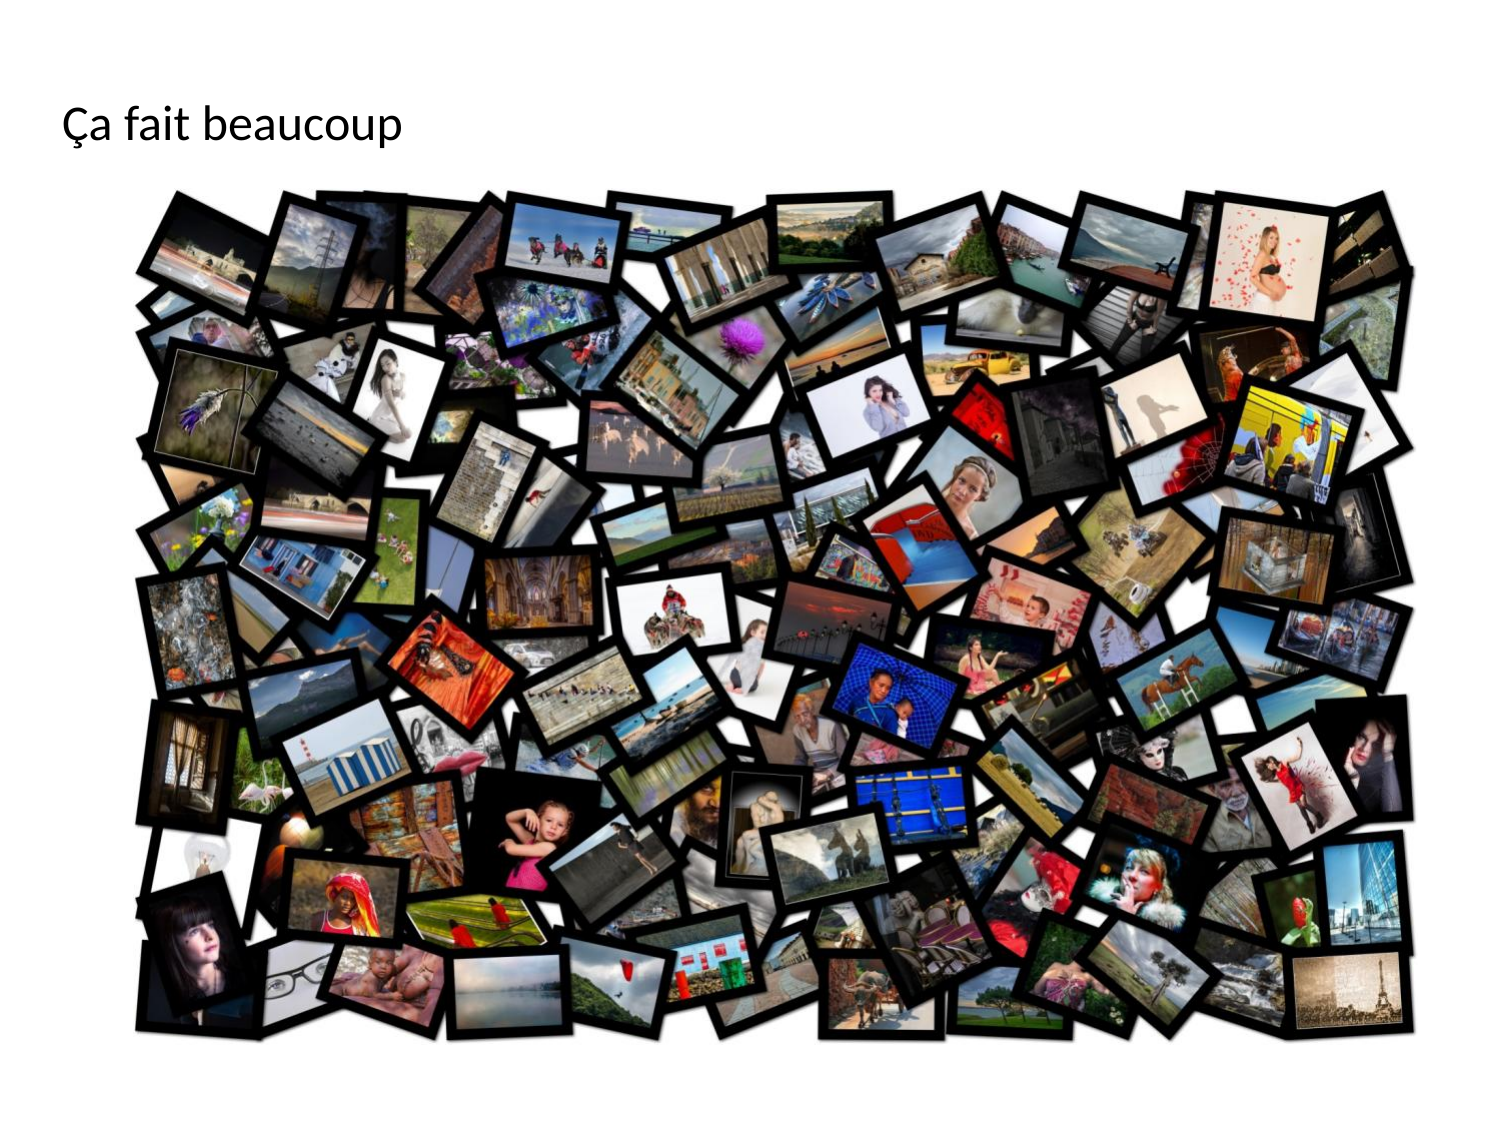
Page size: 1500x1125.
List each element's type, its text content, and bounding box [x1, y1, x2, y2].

picture [133, 188, 1418, 1045]
text_box Ça fait beaucoup [47, 82, 652, 159]
